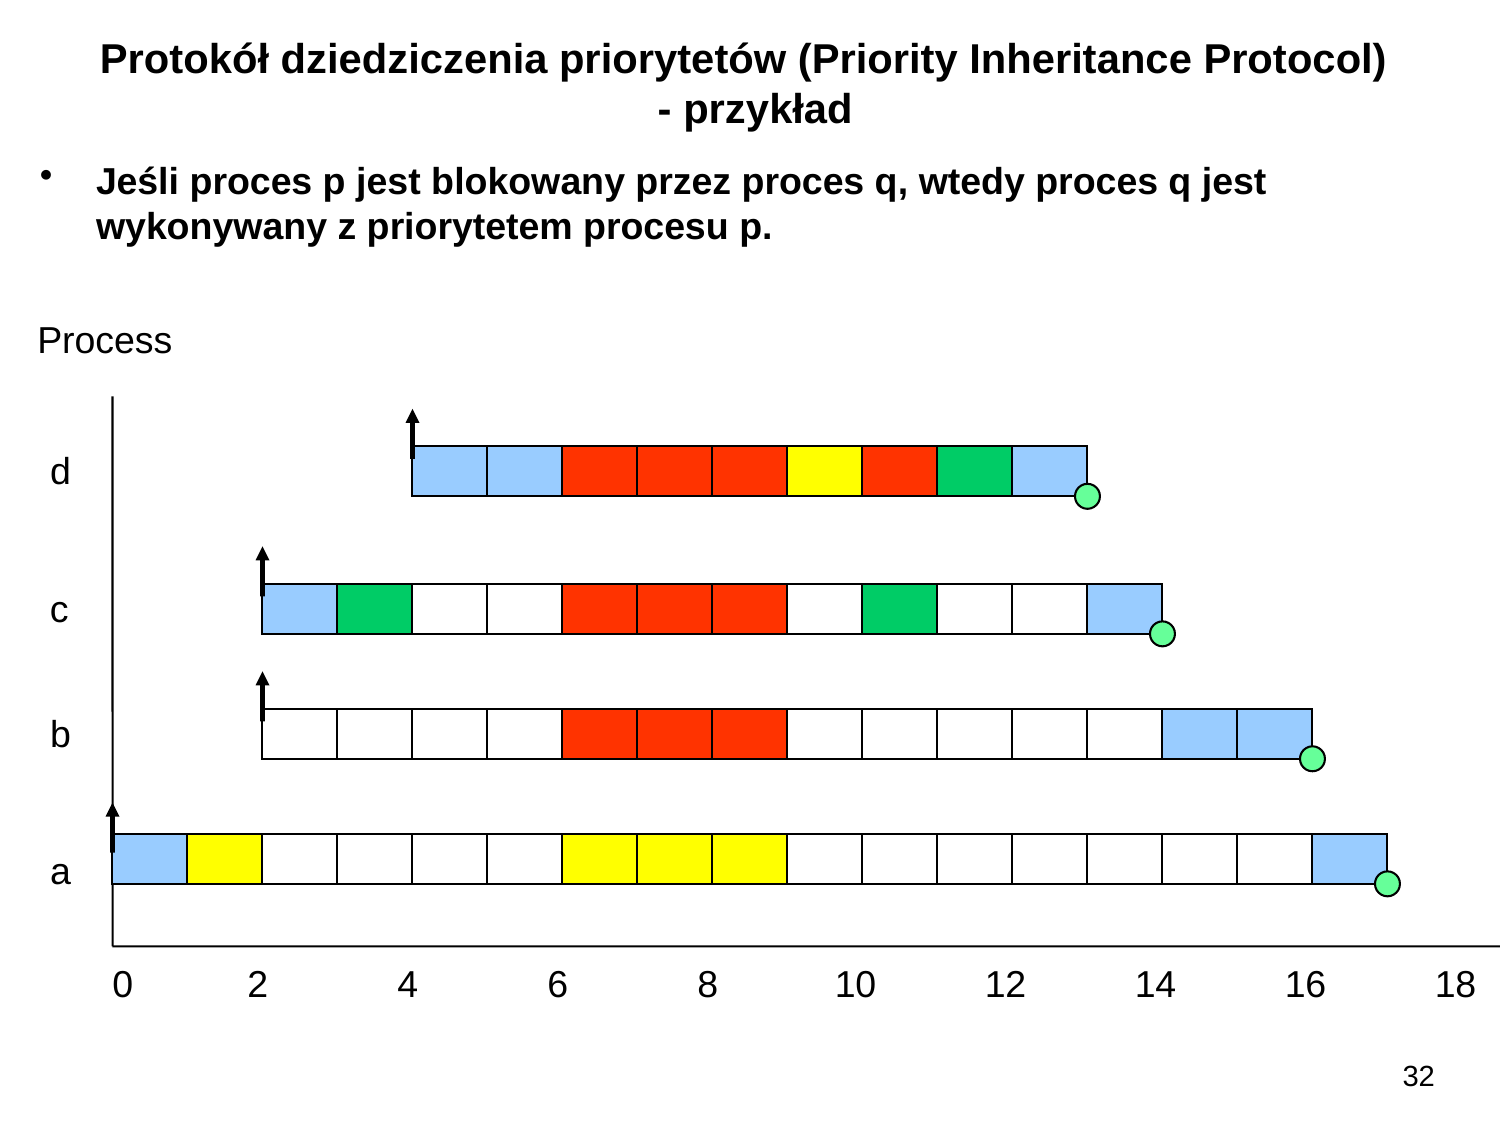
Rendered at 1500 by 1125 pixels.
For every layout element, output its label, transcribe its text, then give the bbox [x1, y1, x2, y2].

text_box c [35, 577, 84, 637]
text_box [338, 833, 413, 884]
text_box [406, 408, 419, 459]
text_box 12 [970, 952, 1042, 1012]
text_box [787, 583, 862, 634]
text_box Protokół dziedziczenia priorytetów (Priority Inheritance Protocol) - przykład [37, 24, 1450, 140]
text_box [1013, 708, 1088, 759]
text_box [488, 583, 562, 634]
text_box [713, 708, 788, 759]
text_box [713, 446, 788, 497]
text_box [1238, 708, 1313, 759]
text_box 14 [1120, 952, 1192, 1012]
text_box [188, 833, 263, 884]
text_box 10 [820, 952, 892, 1012]
text_box [1088, 583, 1163, 634]
text_box Process [22, 309, 188, 369]
text_box [862, 708, 938, 759]
text_box [1088, 708, 1162, 759]
text_box [1238, 833, 1313, 884]
text_box [938, 833, 1012, 884]
text_box [562, 708, 638, 759]
text_box [562, 446, 638, 497]
text_box [338, 708, 413, 759]
text_box 8 [682, 952, 733, 1012]
text_box [413, 833, 488, 884]
text_box [256, 546, 269, 597]
text_box [1012, 833, 1088, 884]
text_box [1313, 833, 1388, 884]
text_box [862, 583, 938, 634]
text_box [413, 708, 488, 759]
text_box [938, 583, 1012, 634]
text_box [938, 708, 1013, 759]
text_box [788, 708, 862, 759]
text_box Jeśli proces p jest blokowany przez proces q, wtedy proces q jest wykonywany z priorytetem procesu p. [24, 149, 1500, 275]
text_box 0 [97, 952, 149, 1012]
text_box [638, 708, 713, 759]
text_box a [35, 839, 86, 900]
text_box [788, 446, 863, 497]
text_box 6 [532, 952, 583, 1012]
slide_number 32 [1312, 1050, 1450, 1100]
text_box [712, 583, 787, 634]
text_box [1074, 483, 1100, 509]
text_box d [35, 439, 86, 500]
text_box 2 [232, 952, 283, 1012]
text_box [1162, 708, 1238, 759]
text_box [863, 833, 938, 884]
text_box [412, 446, 488, 497]
text_box [1012, 446, 1088, 497]
text_box [1012, 583, 1088, 634]
text_box [106, 802, 119, 853]
text_box [638, 833, 713, 884]
text_box [1088, 833, 1163, 884]
text_box [562, 833, 638, 884]
text_box [488, 708, 562, 759]
text_box [863, 446, 938, 497]
text_box [263, 833, 338, 884]
text_box [1163, 833, 1238, 884]
text_box b [35, 702, 86, 762]
text_box [713, 833, 788, 884]
text_box [262, 583, 338, 634]
text_box [1374, 871, 1400, 897]
text_box [488, 446, 562, 497]
text_box 16 [1270, 952, 1342, 1012]
text_box [638, 583, 712, 634]
text_box [256, 671, 269, 722]
text_box [938, 446, 1012, 497]
text_box [562, 583, 638, 634]
text_box 18 [1420, 952, 1492, 1012]
text_box [1149, 621, 1175, 647]
text_box [1299, 746, 1325, 772]
text_box 4 [382, 952, 433, 1012]
text_box [112, 833, 188, 884]
text_box [338, 583, 413, 634]
text_box [788, 833, 863, 884]
text_box [488, 833, 562, 884]
text_box [413, 583, 488, 634]
text_box [262, 708, 338, 759]
text_box [638, 446, 713, 497]
